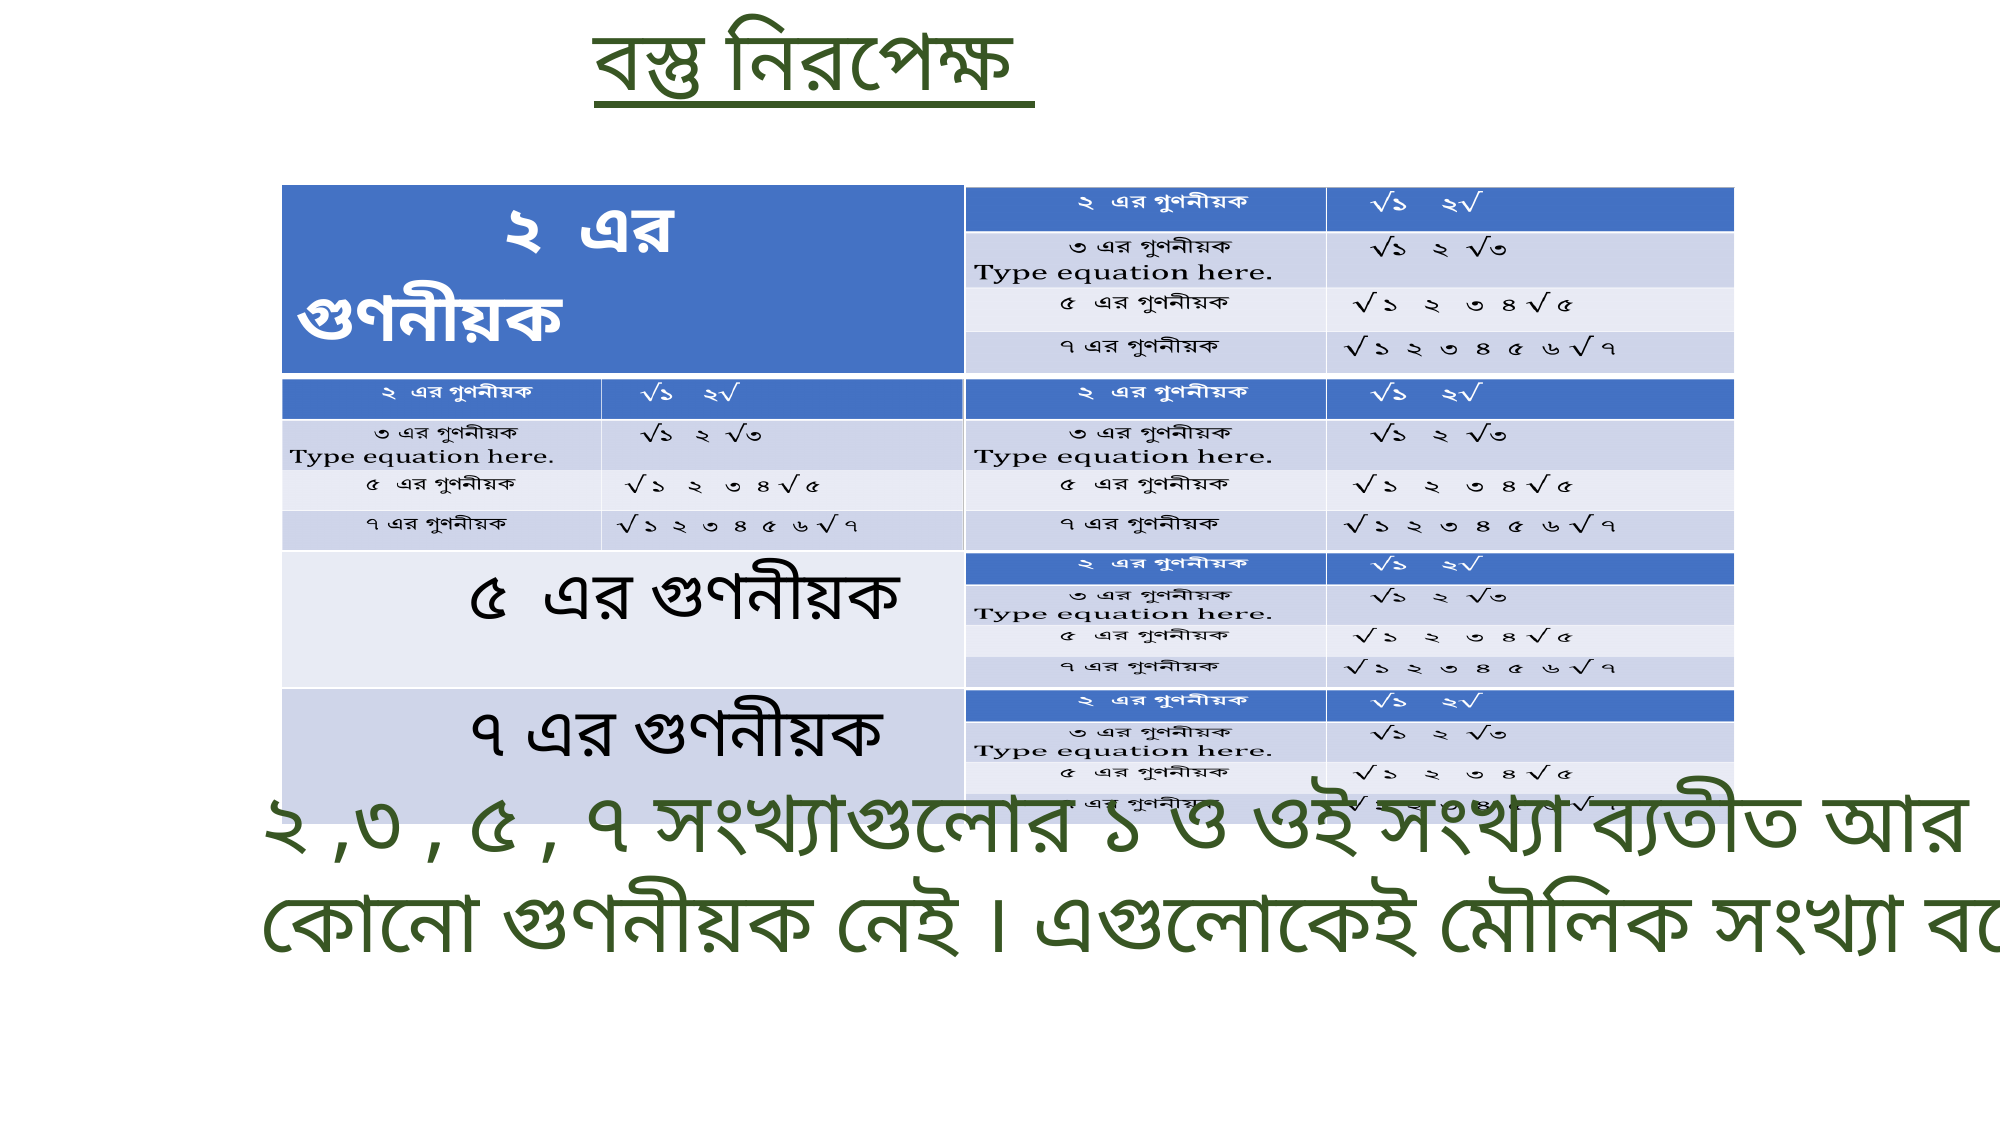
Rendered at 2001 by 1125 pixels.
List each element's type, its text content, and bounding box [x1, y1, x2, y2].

table_cell ৭ এর গুণনীয়ক [282, 689, 964, 761]
table_header ২ এর গুণনীয়ক [282, 185, 964, 373]
text_box ২ ,৩ , ৫ , ৭ সংখ্যাগুলোর ১ ও ওই সংখ্যা ব্যতীত আর কোনো গুণনীয়ক নেই । এগুলোকেই মৌলিক সংখ্যা বলে [245, 761, 2000, 977]
table_cell [966, 379, 1736, 550]
table_cell [966, 552, 1736, 687]
table_cell ৫ এর গুণনীয়ক [282, 552, 964, 687]
table_header [966, 185, 1736, 373]
table_cell [966, 689, 1736, 761]
text_box বস্তু নিরপেক্ষ [579, 0, 1050, 115]
table_cell [282, 379, 964, 550]
